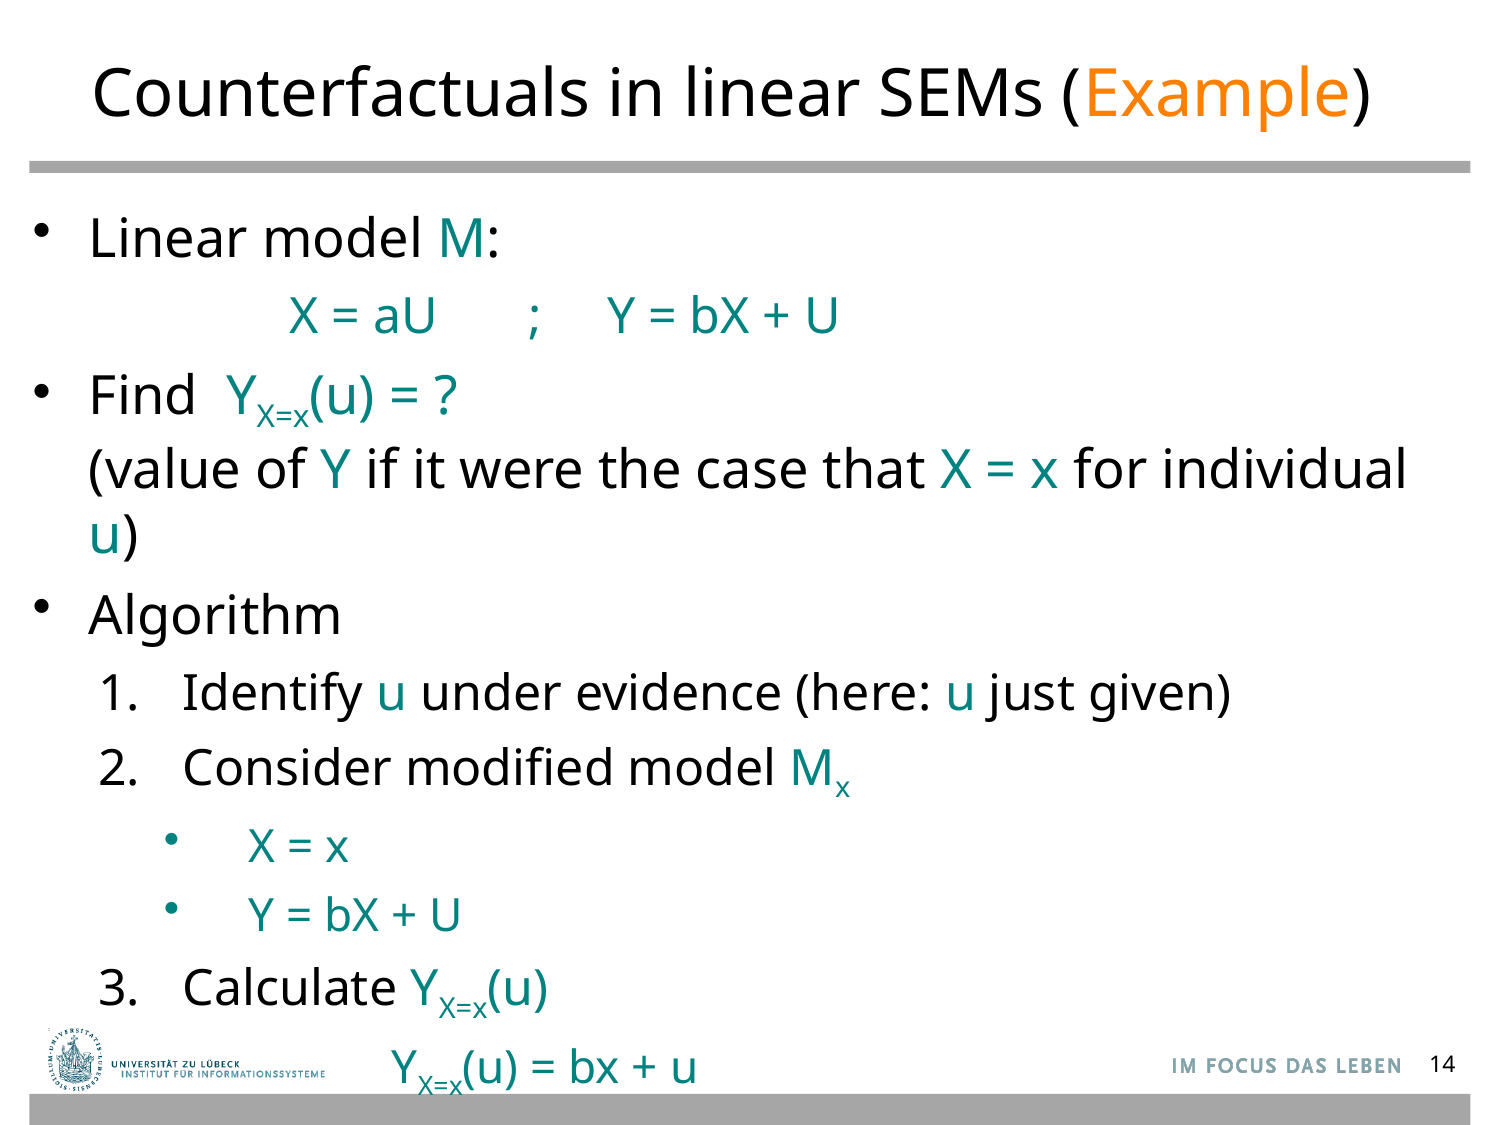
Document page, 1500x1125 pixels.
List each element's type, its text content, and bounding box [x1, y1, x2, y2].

title Counterfactuals in linear SEMs (Example) [76, 42, 1427, 126]
slide_number 14 [1305, 1050, 1471, 1083]
list Linear model M: X = aU ; Y = bX + U Find YX=x(u) = ? (value of Y if it were the case that X = x for individual u) Algorithm Identify u under evidence (here: u just given) Consider modified model Mx X = x Y = bX + U Calculate YX=x(u) YX=x(u) = bx + u [17, 196, 1483, 1083]
